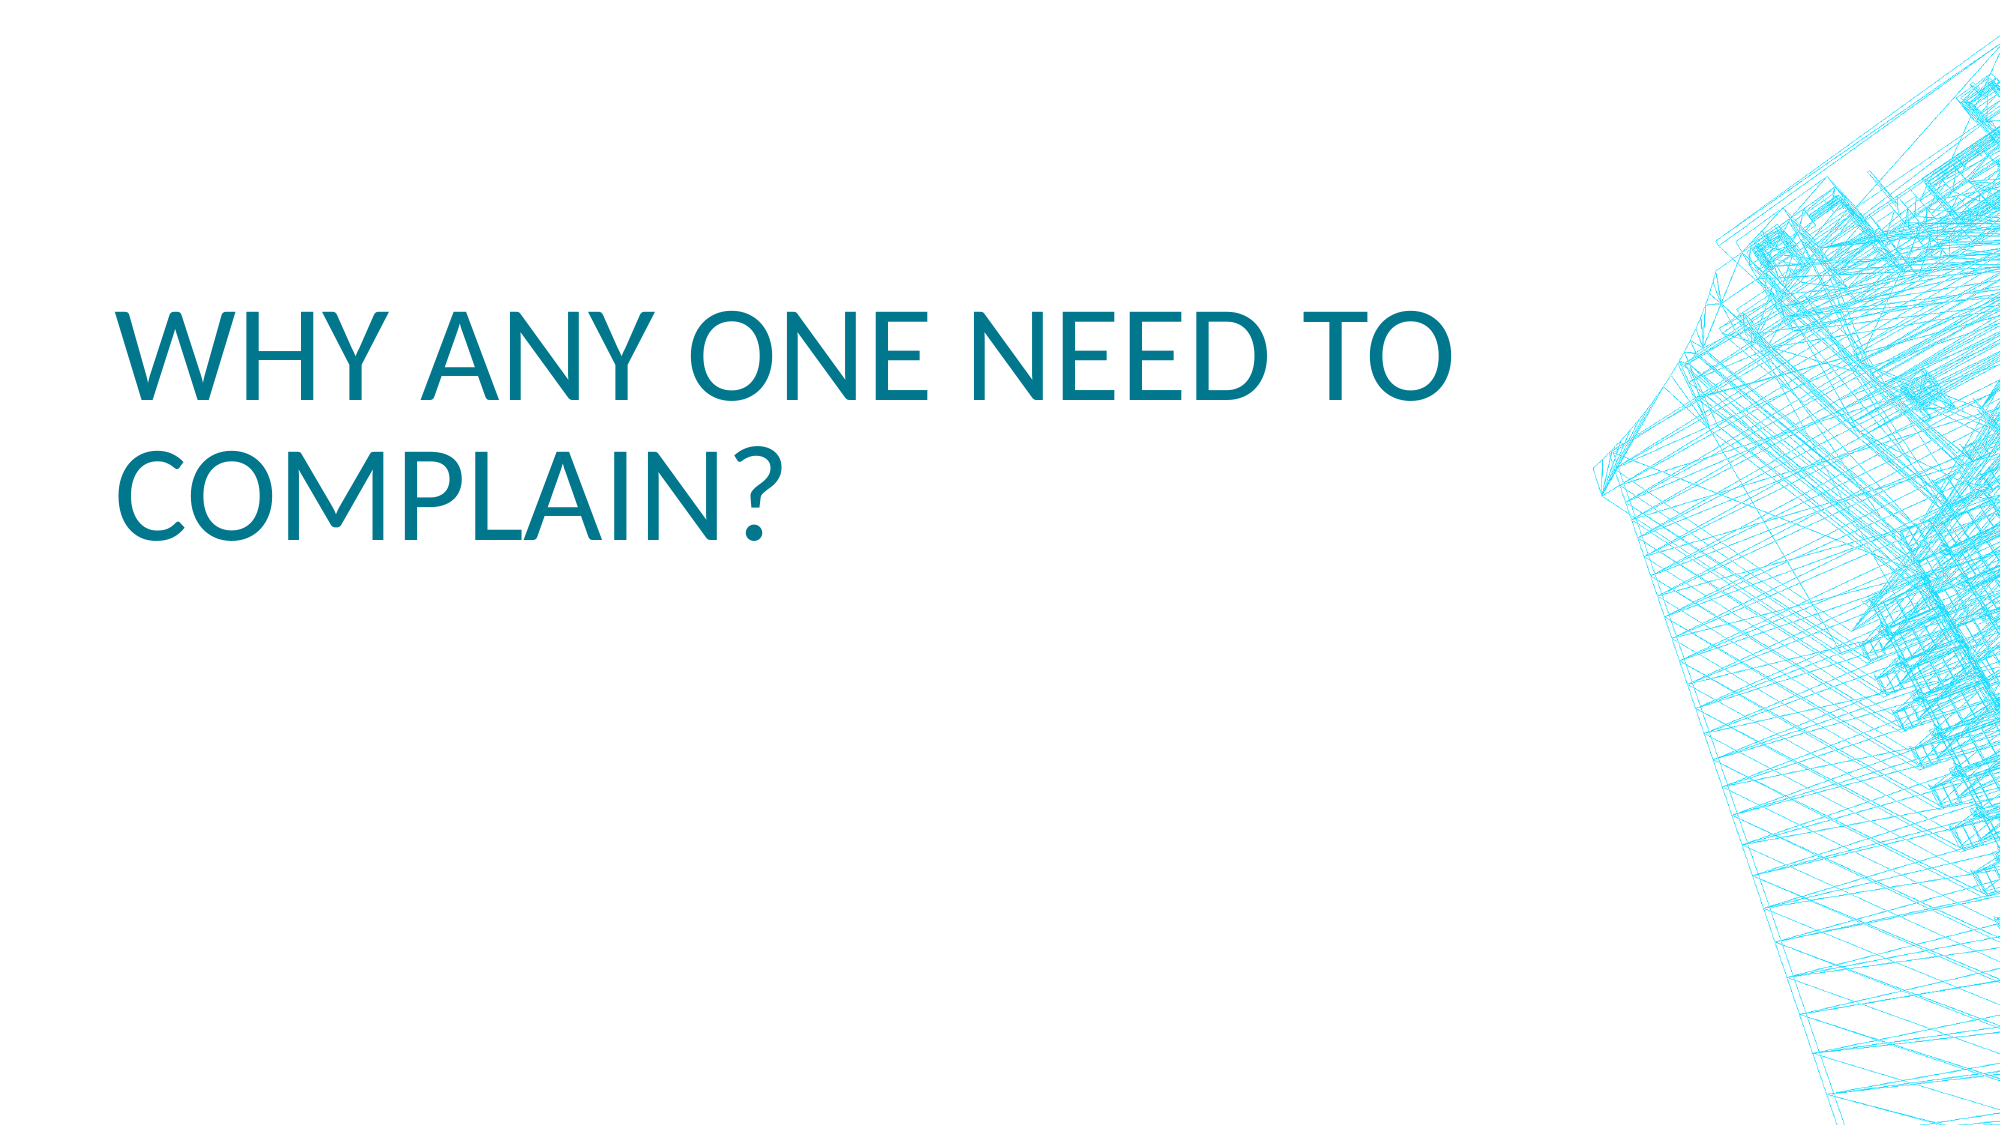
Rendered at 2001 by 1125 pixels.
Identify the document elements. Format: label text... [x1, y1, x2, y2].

picture [0, 0, 2001, 1125]
title Why any one need to complain? [99, 135, 1525, 576]
